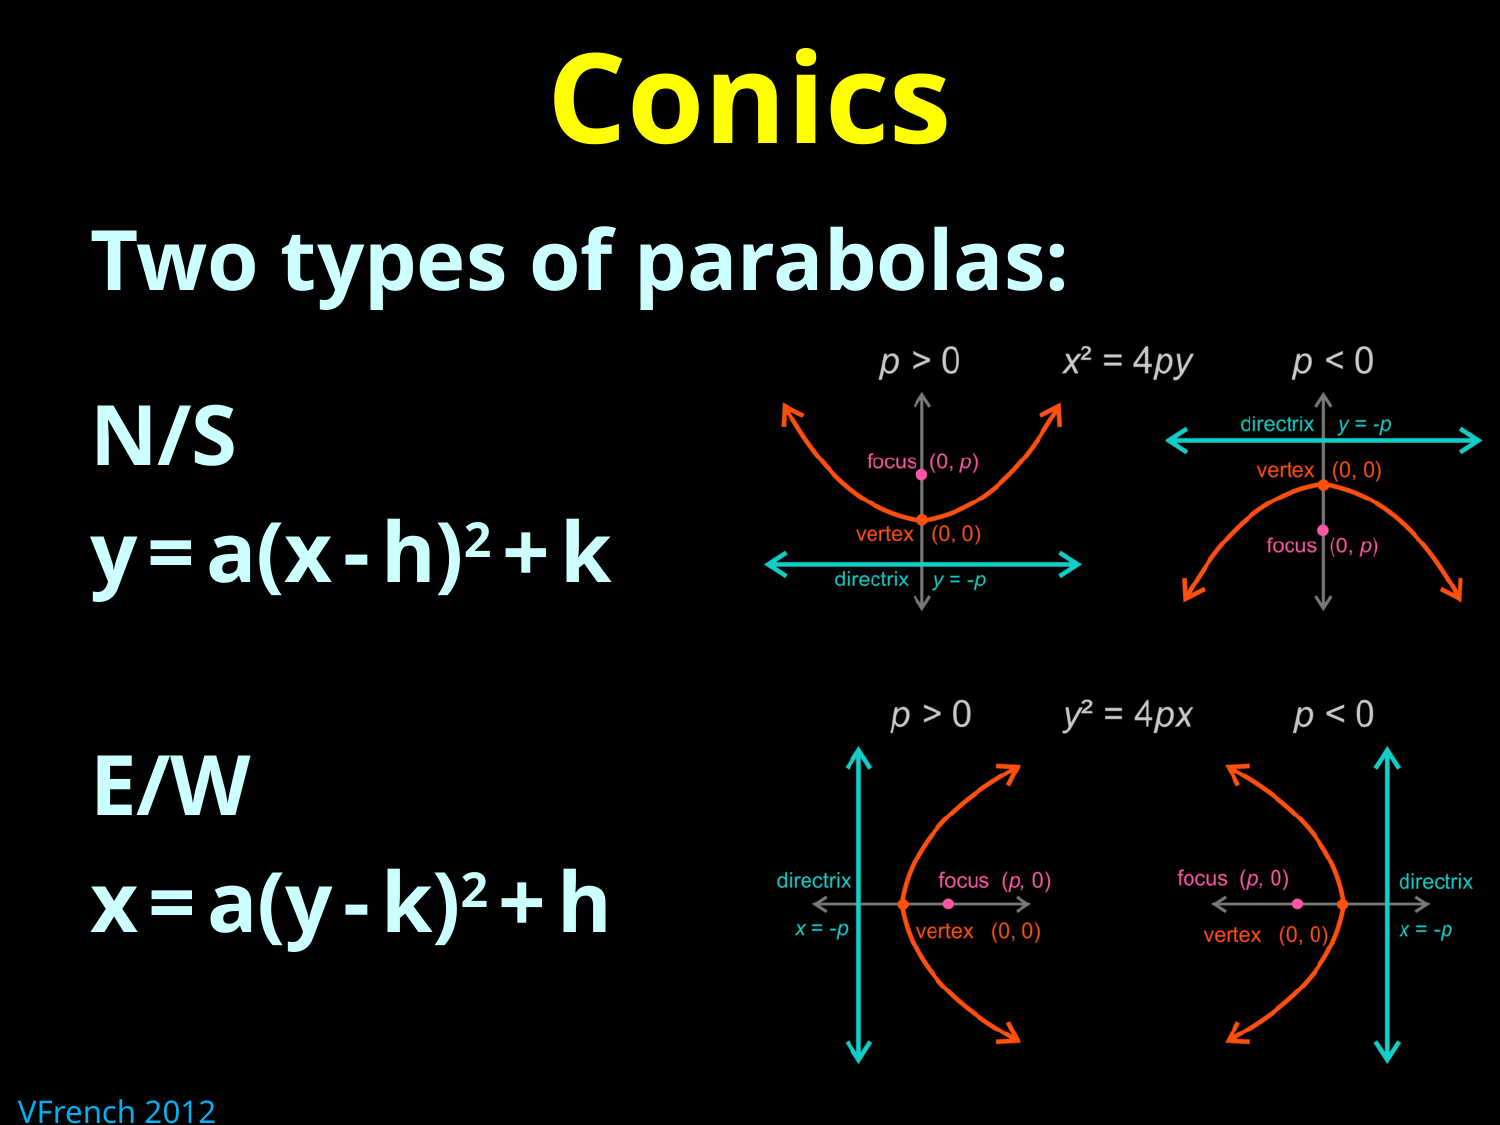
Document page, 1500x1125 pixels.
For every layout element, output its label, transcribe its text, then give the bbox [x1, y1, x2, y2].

picture [764, 688, 1488, 1076]
text_box VFrench 2012 [3, 1084, 232, 1125]
picture [748, 333, 1500, 626]
list Two types of parabolas: N/S y = a(x - h)2 + k E/W x = a(y - k)2 + h [75, 200, 1425, 1125]
title Conics [0, 0, 1500, 188]
